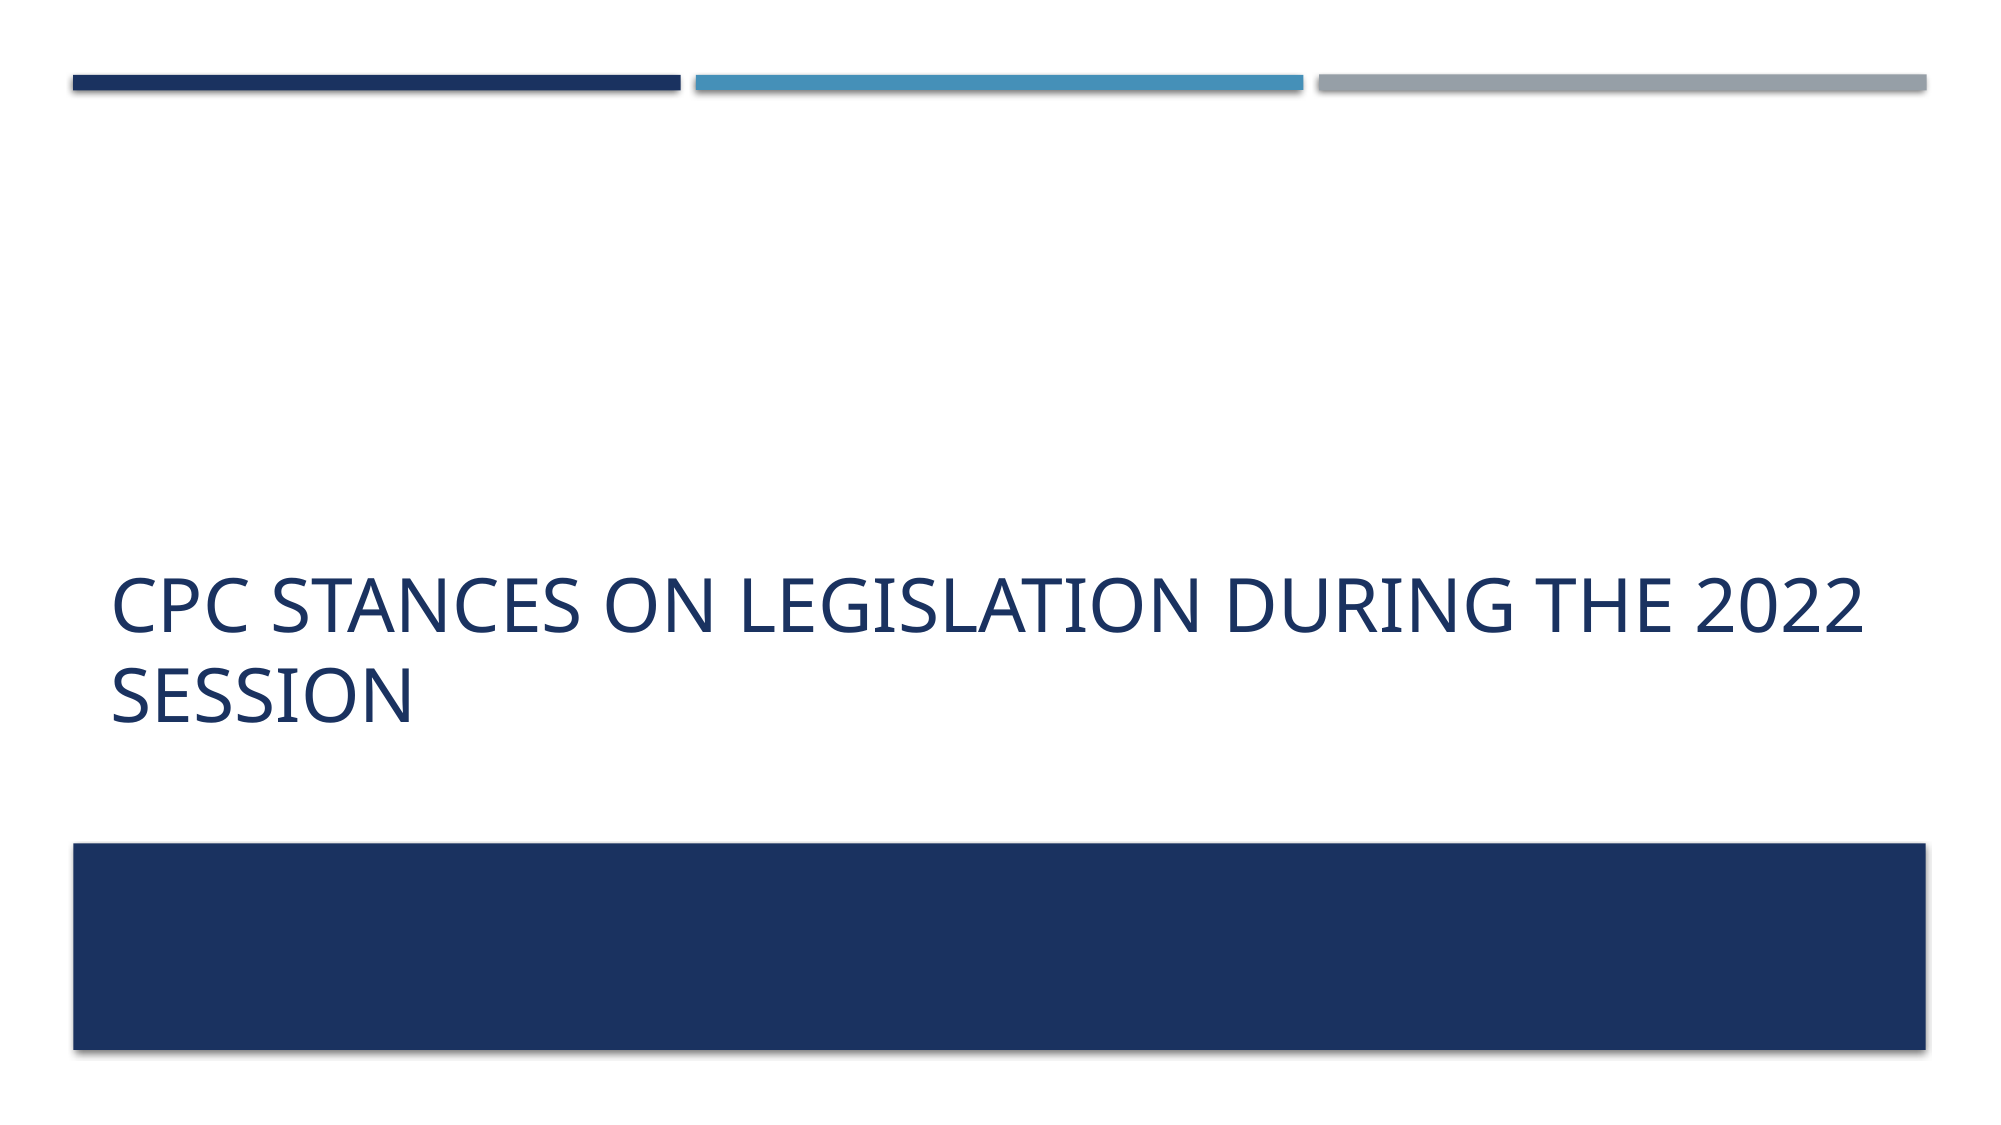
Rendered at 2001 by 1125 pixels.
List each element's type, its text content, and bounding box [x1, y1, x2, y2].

title CPC Stances on Legislation during the 2022 session [95, 499, 1905, 745]
